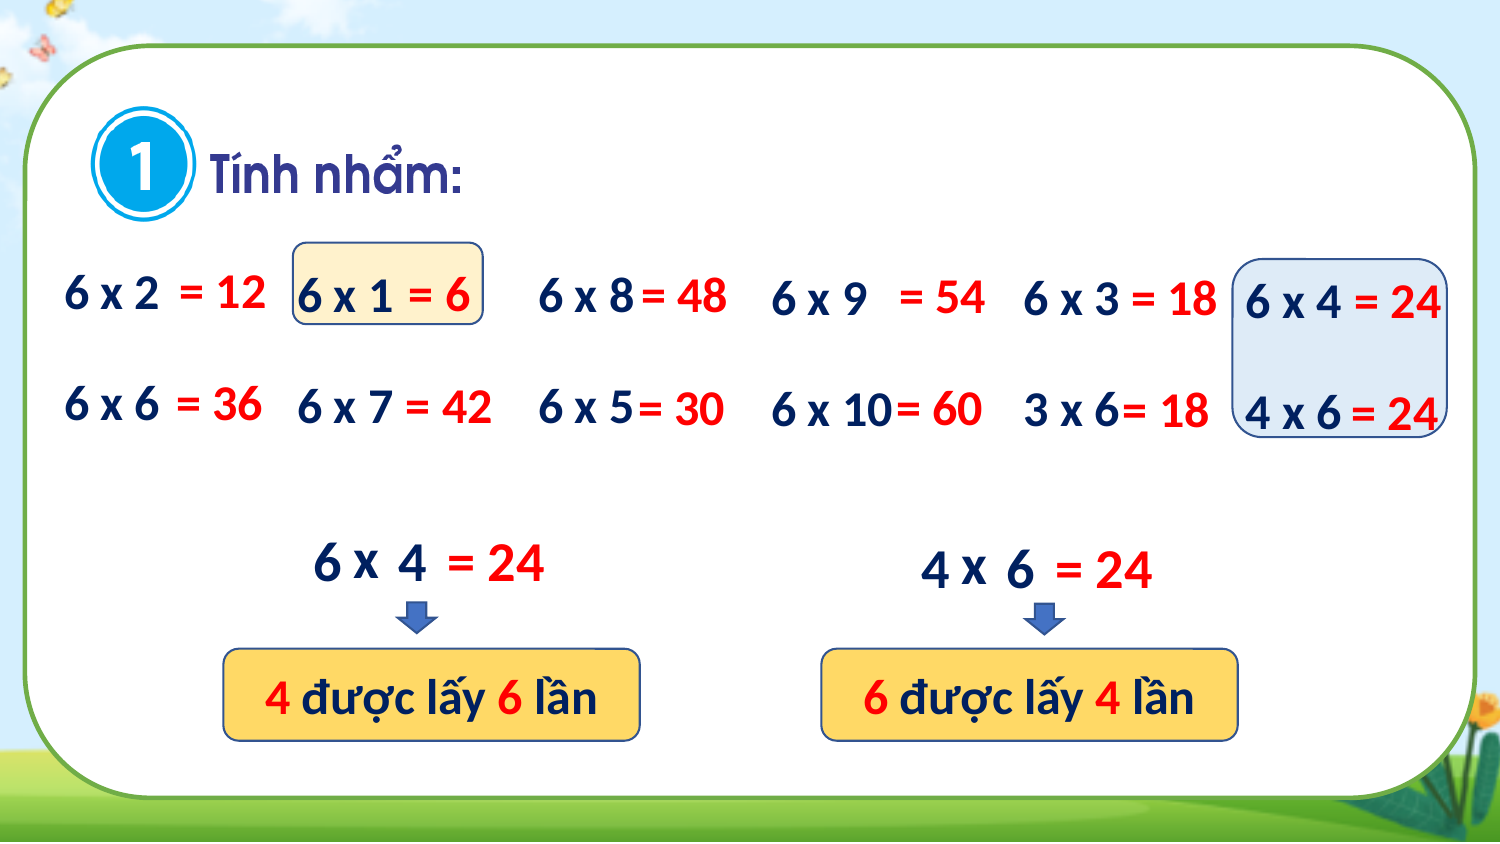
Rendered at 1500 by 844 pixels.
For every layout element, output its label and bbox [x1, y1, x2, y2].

text_box [821, 603, 1238, 741]
picture [0, 0, 1500, 842]
text_box [223, 602, 640, 741]
